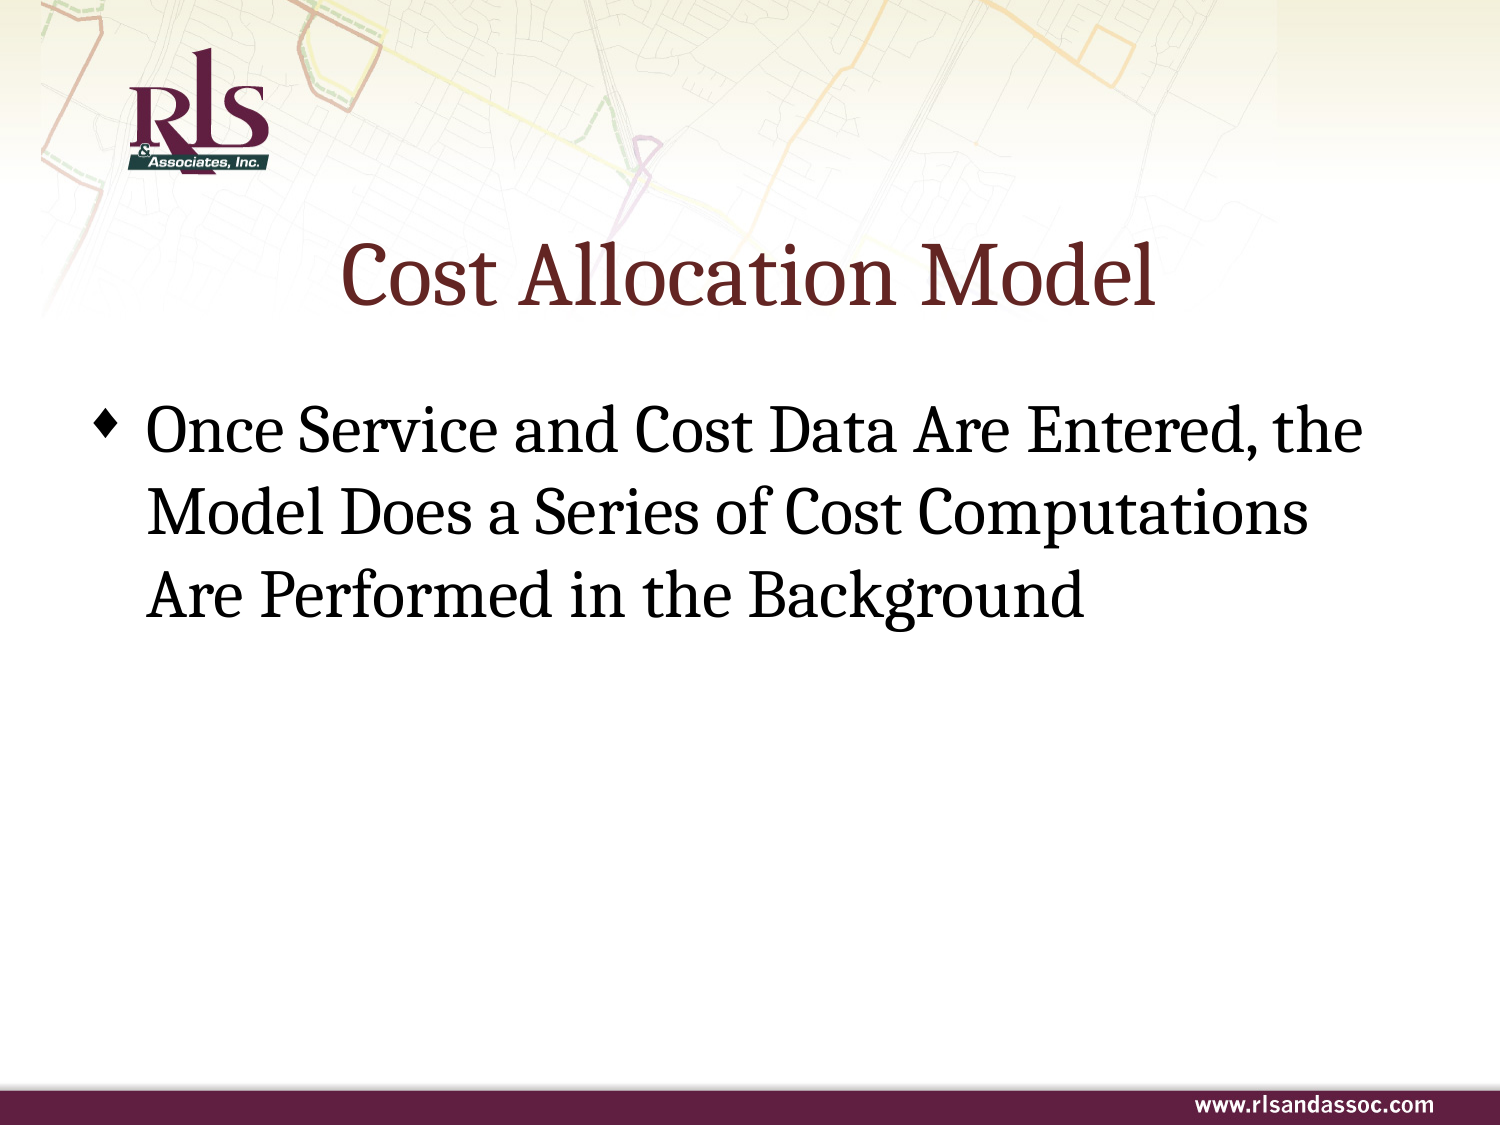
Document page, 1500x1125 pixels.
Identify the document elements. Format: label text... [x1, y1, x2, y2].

title Cost Allocation Model [75, 174, 1425, 363]
picture [0, 0, 1500, 1125]
list Once Service and Cost Data Are Entered, the Model Does a Series of Cost Computations Are Performed in the Background [75, 376, 1425, 994]
